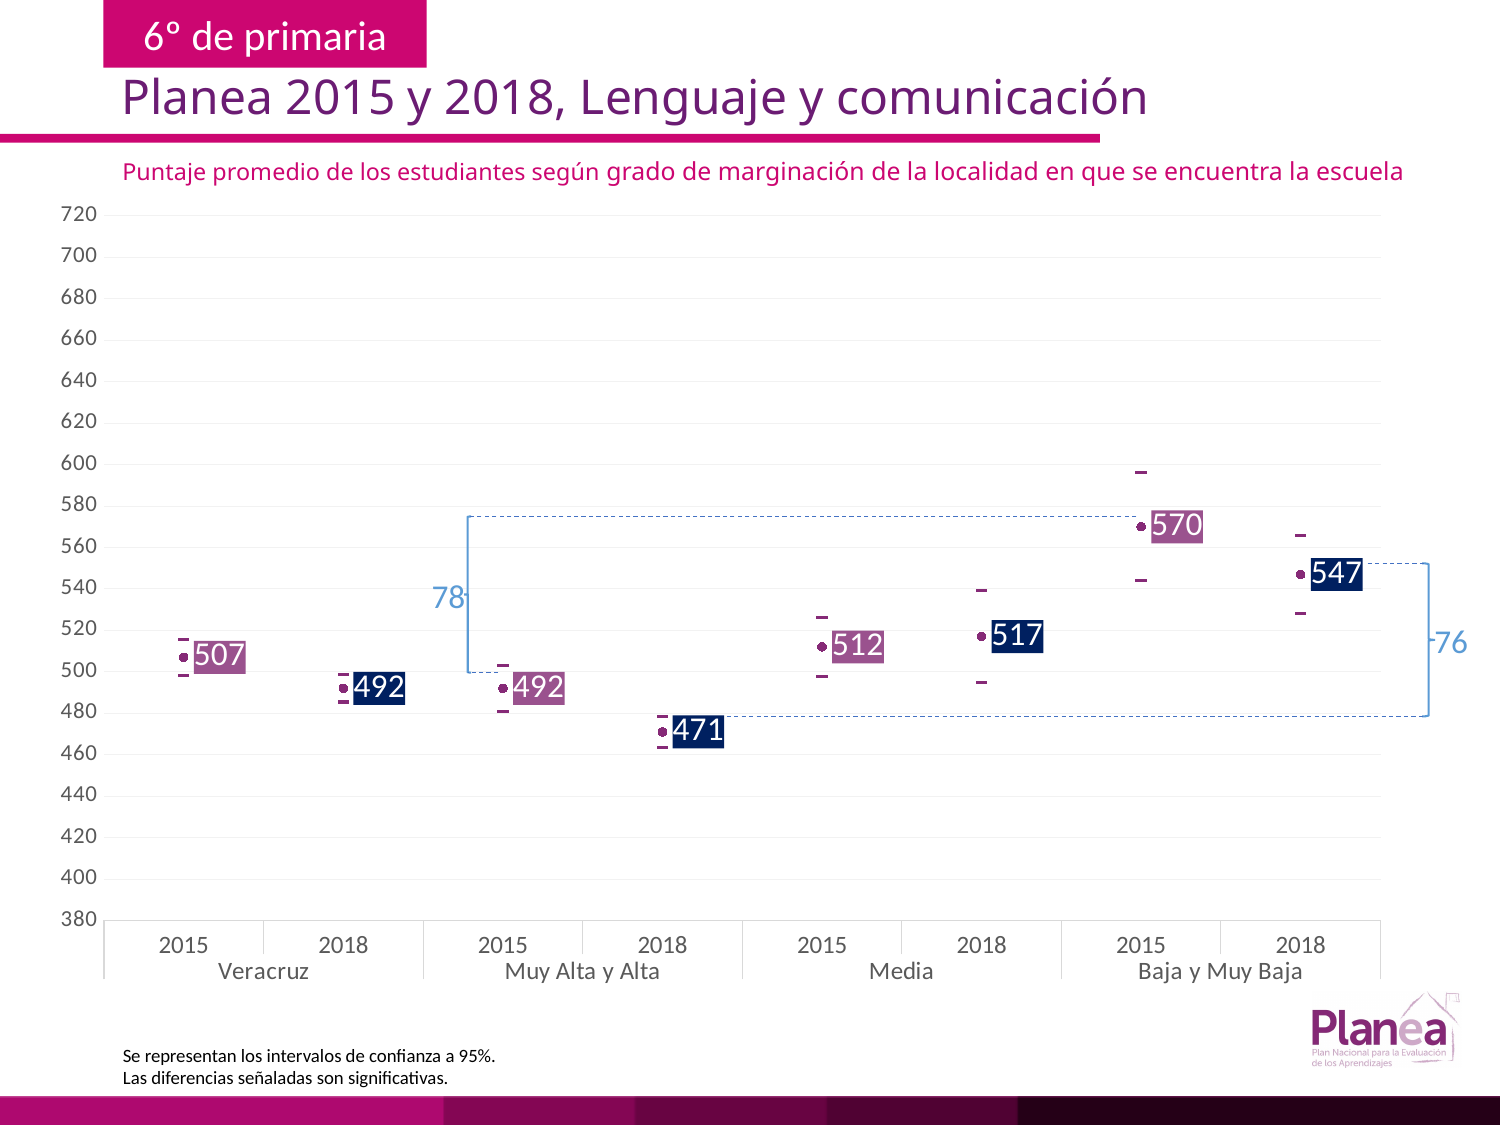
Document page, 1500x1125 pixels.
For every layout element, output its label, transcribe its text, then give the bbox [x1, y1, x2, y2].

picture [0, 1096, 1500, 1125]
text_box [33, 178, 1479, 1002]
text_box Planea 2015 y 2018, Lenguaje y comunicación [106, 65, 1458, 145]
text_box [0, 133, 1101, 144]
text_box Puntaje promedio de los estudiantes según grado de marginación de la localidad en que se encuentra la escuela [107, 145, 1428, 178]
text_box Se representan los intervalos de confianza a 95%. Las diferencias señaladas son significativas. [108, 1036, 1211, 1096]
picture [1312, 1002, 1462, 1068]
